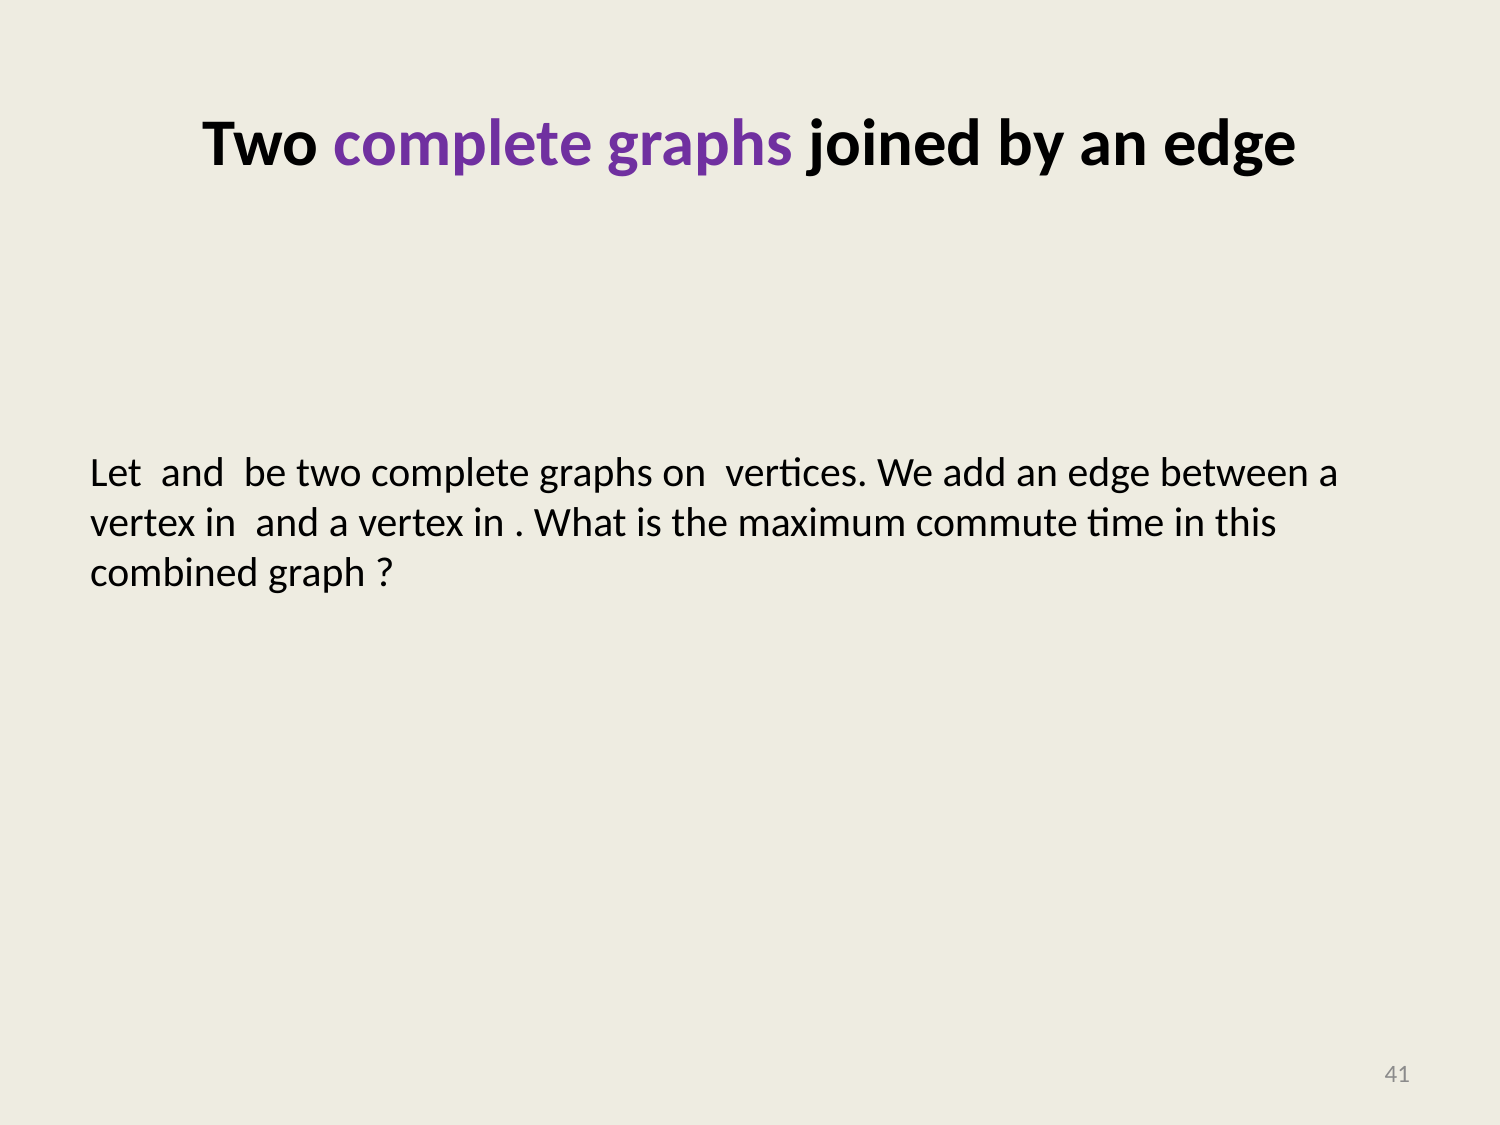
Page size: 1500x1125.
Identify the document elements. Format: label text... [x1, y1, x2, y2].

slide_number 41 [1074, 1042, 1425, 1103]
title Two complete graphs joined by an edge [75, 45, 1425, 233]
